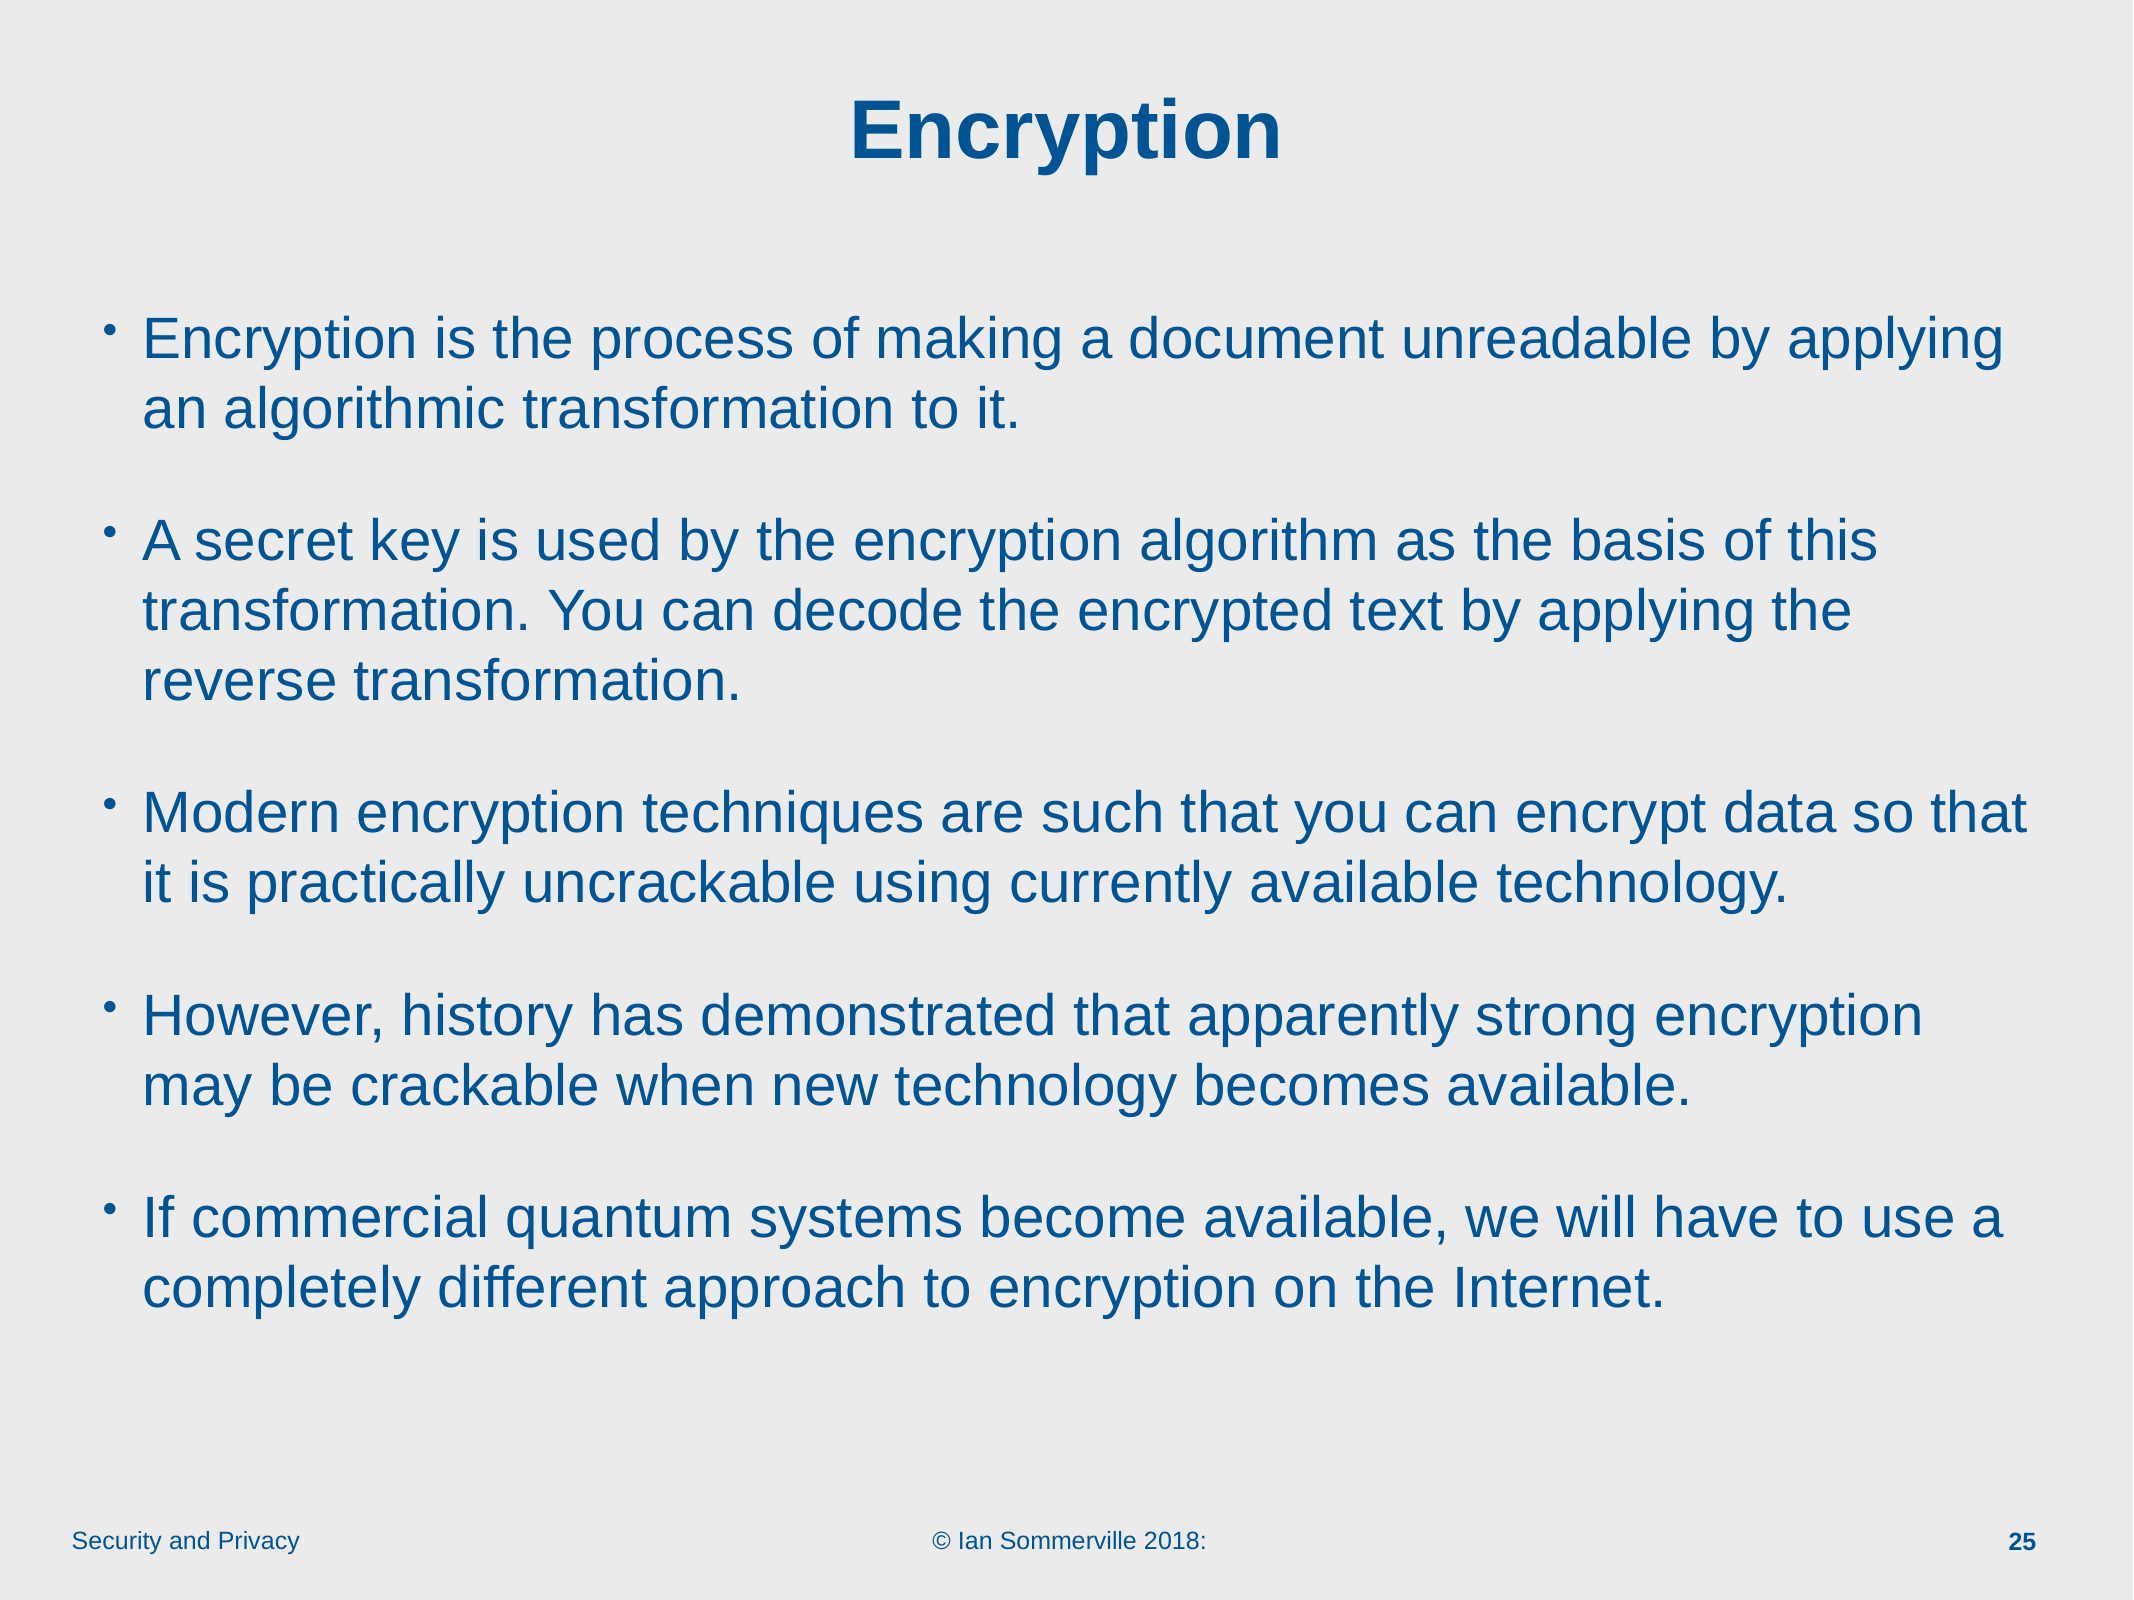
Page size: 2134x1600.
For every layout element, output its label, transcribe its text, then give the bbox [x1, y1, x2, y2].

title Encryption [80, 66, 2053, 248]
list Encryption is the process of making a document unreadable by applying an algorithmic transformation to it. A secret key is used by the encryption algorithm as the basis of this transformation. You can decode the encrypted text by applying the reverse transformation. Modern encryption techniques are such that you can encrypt data so that it is practically uncrackable using currently available technology. However, history has demonstrated that apparently strong encryption may be crackable when new technology becomes available. If commercial quantum systems become available, we will have to use a completely different approach to encryption on the Internet. [93, 290, 2040, 1473]
slide_number 25 [1997, 1516, 2046, 1563]
